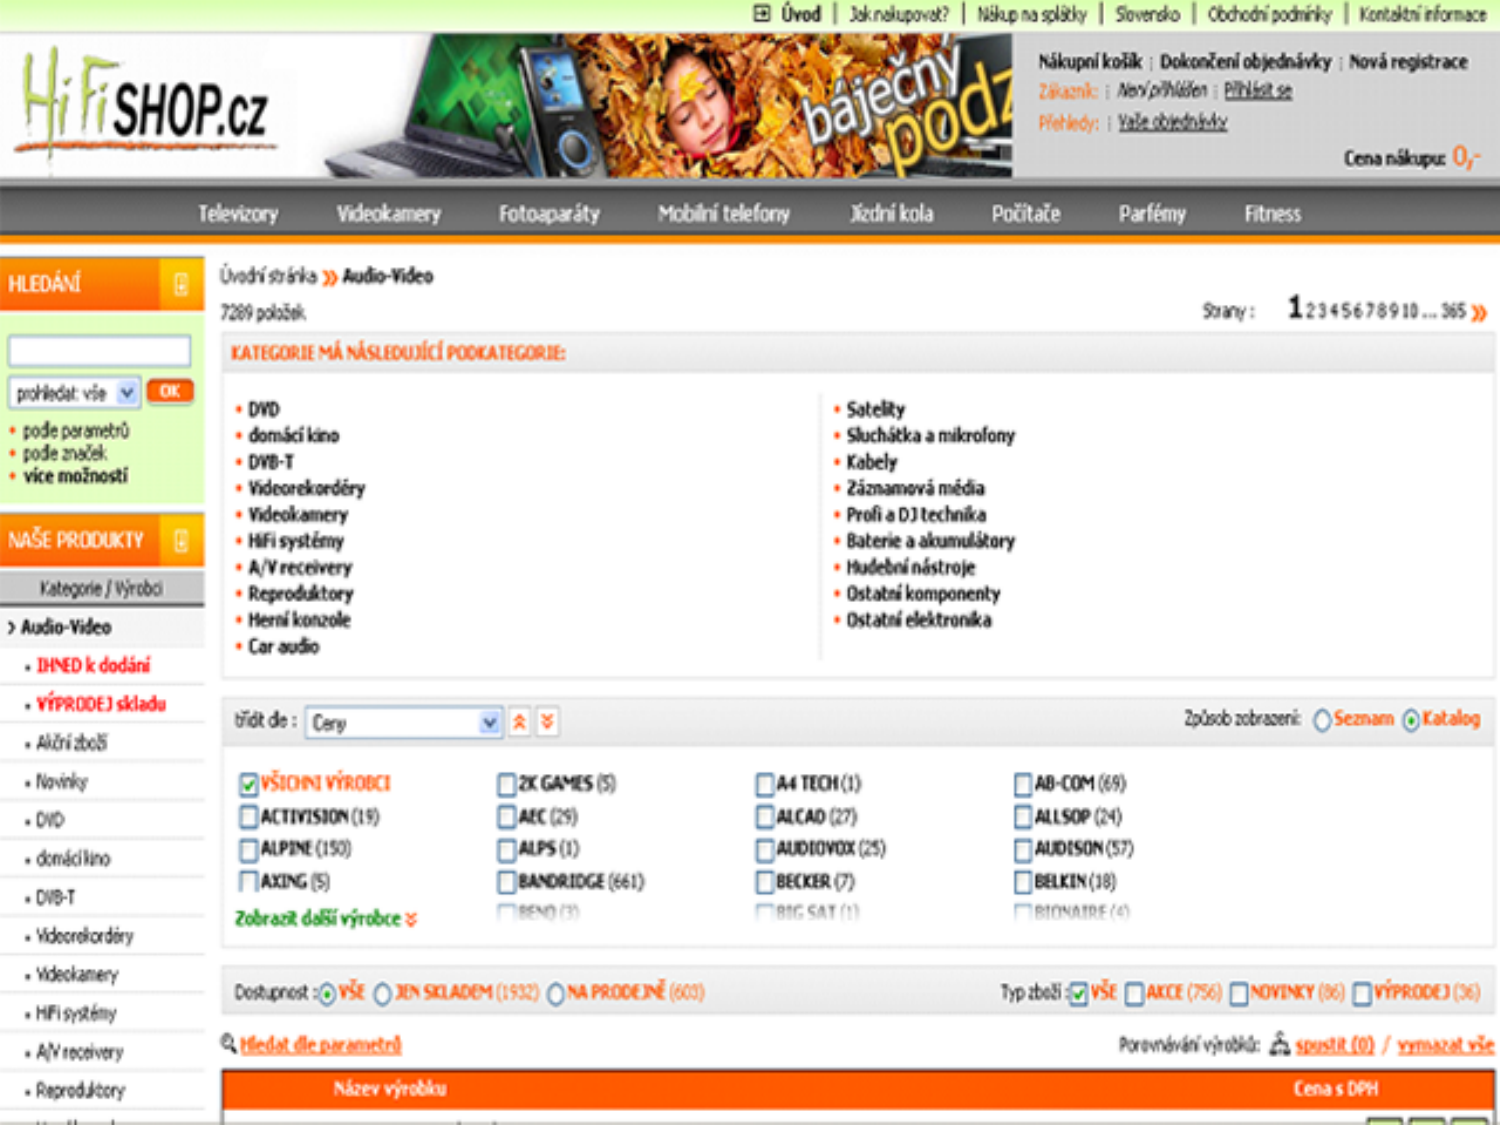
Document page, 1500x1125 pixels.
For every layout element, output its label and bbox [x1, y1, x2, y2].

list [0, 0, 1500, 1125]
